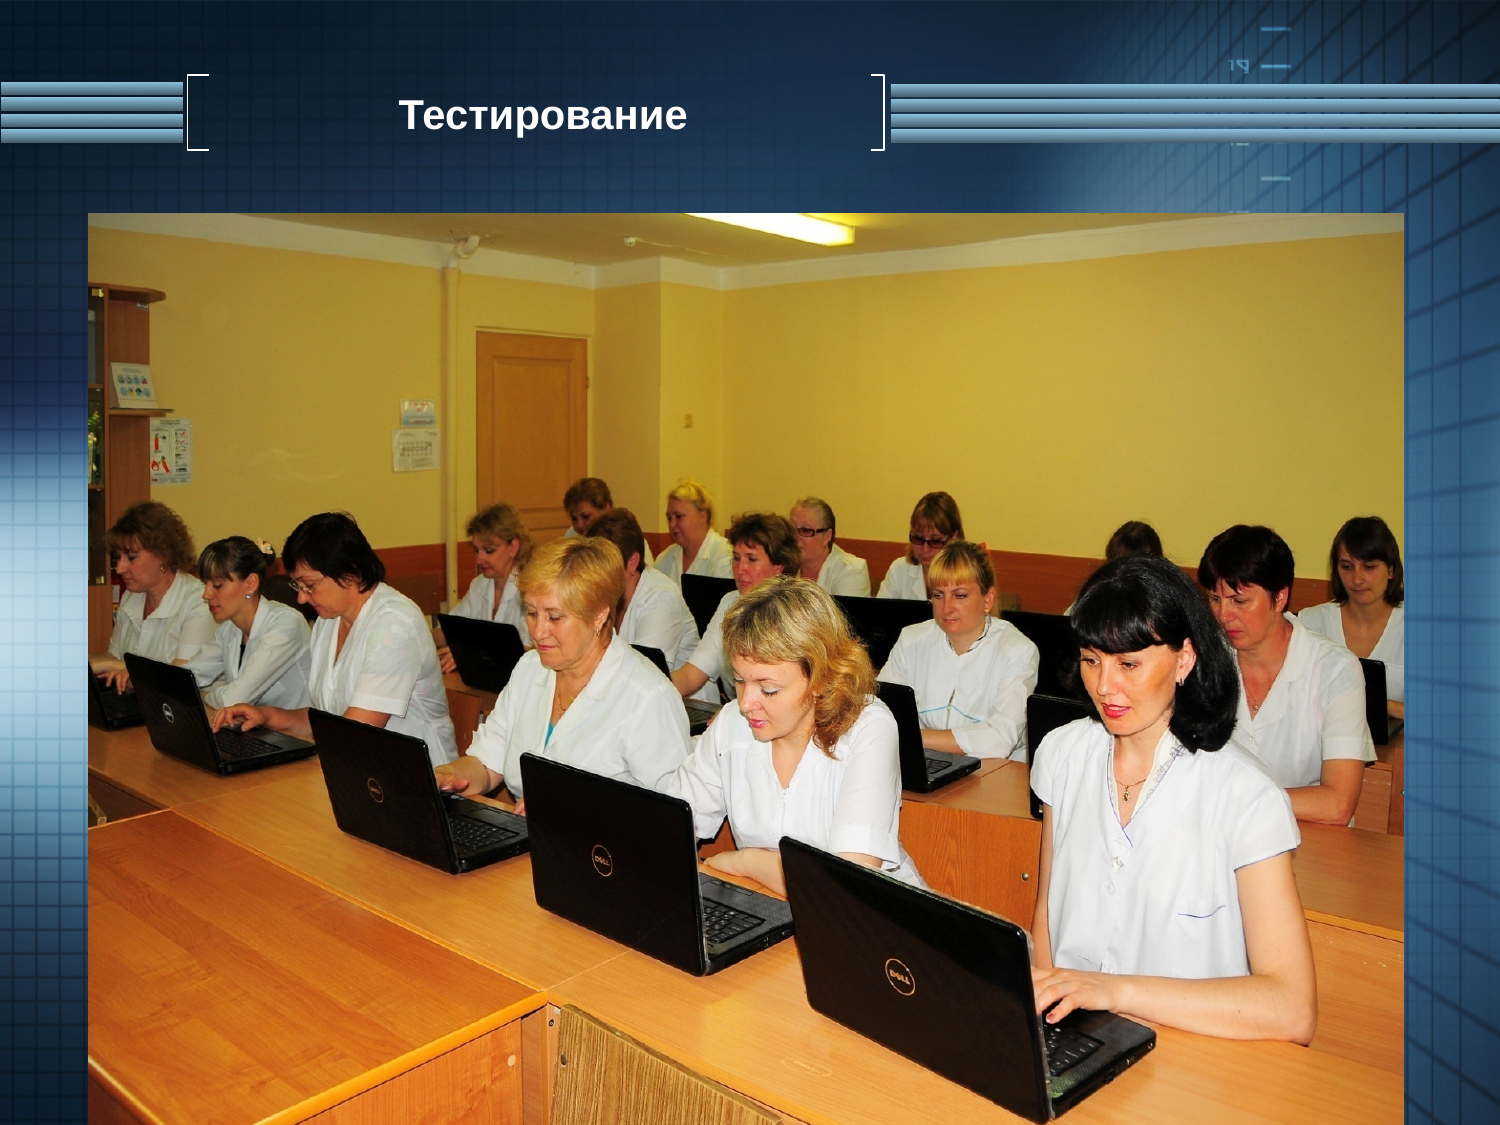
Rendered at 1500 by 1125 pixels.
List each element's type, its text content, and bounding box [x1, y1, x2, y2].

title Тестирование [218, 66, 869, 160]
picture [0, 0, 1500, 1125]
